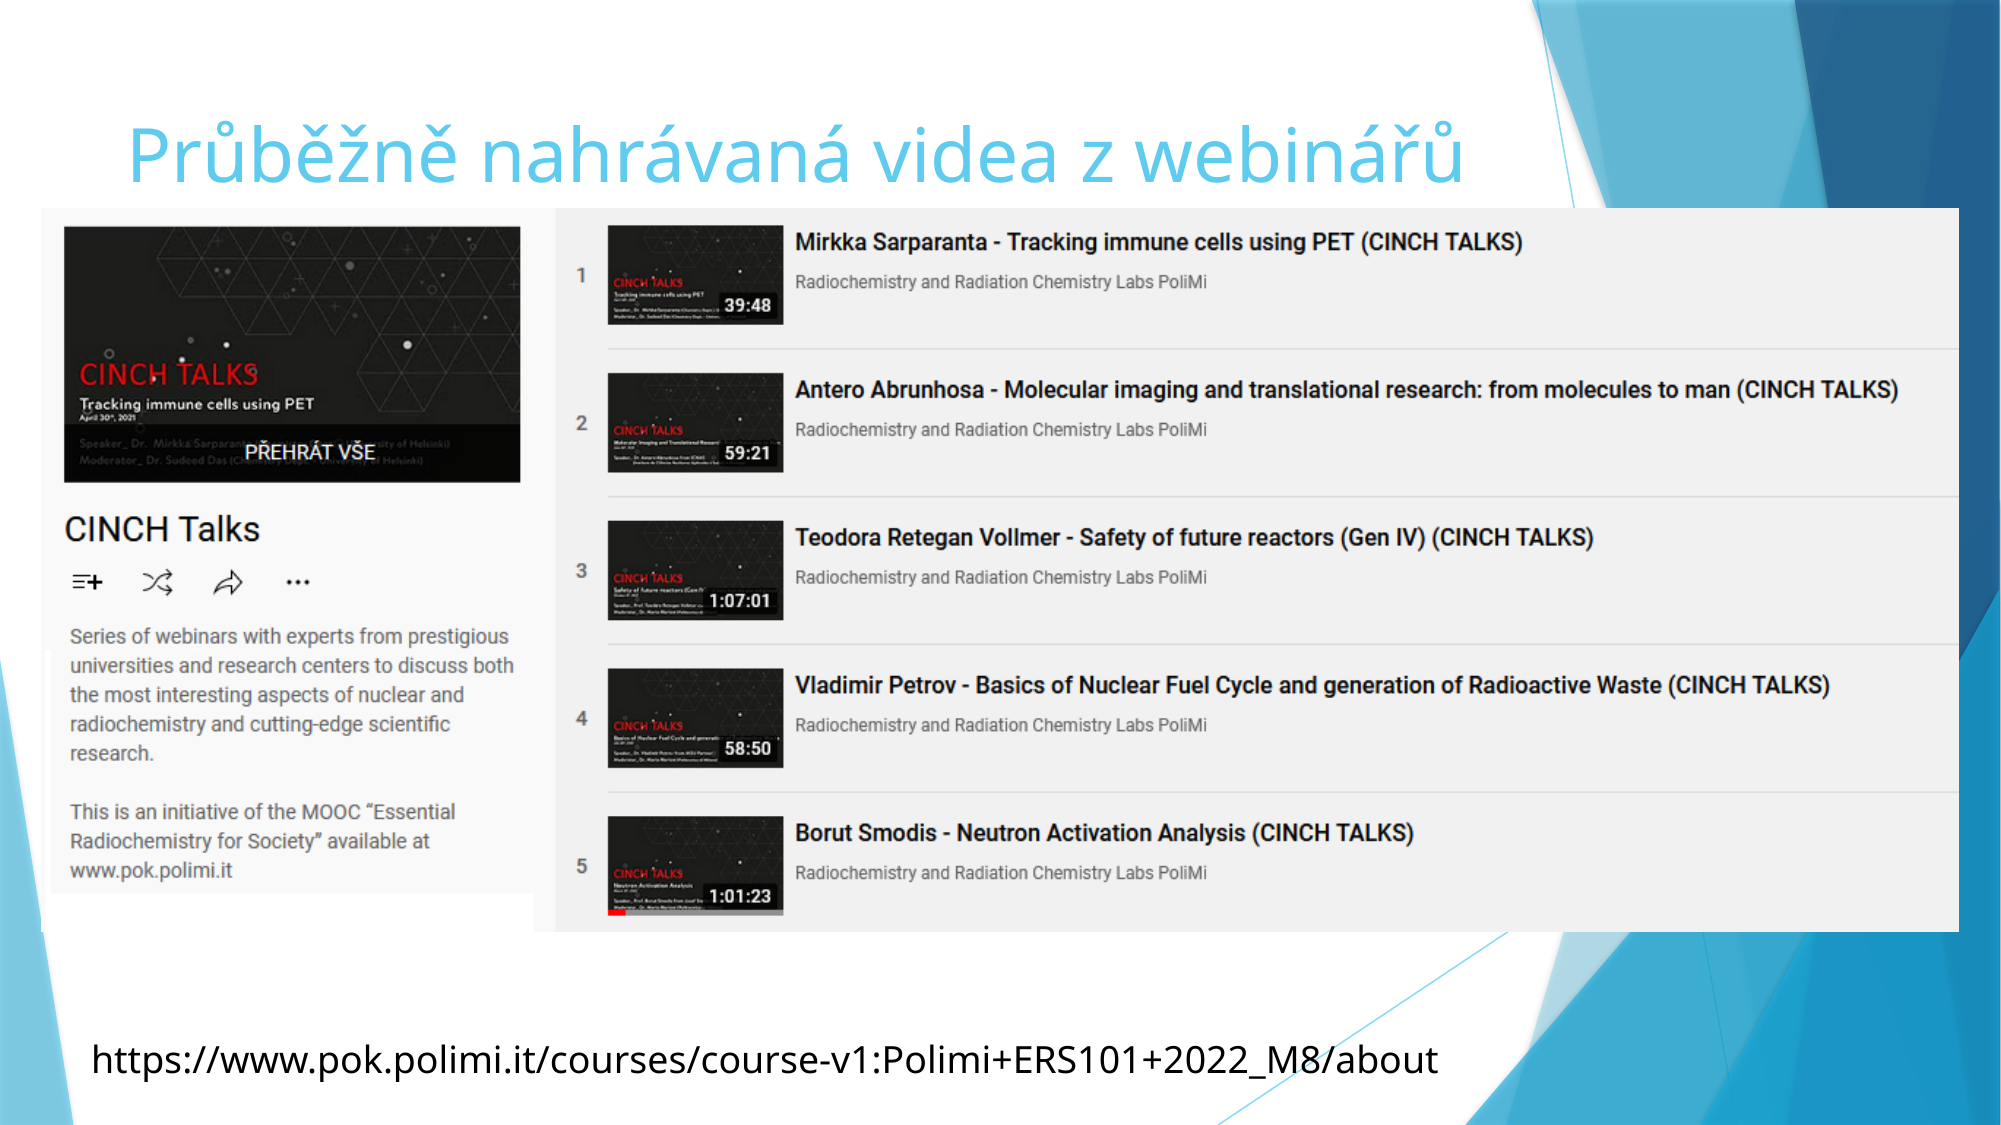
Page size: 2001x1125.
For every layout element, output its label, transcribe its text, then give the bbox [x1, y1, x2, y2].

picture [40, 207, 1959, 933]
text_box https://www.pok.polimi.it/courses/course-v1:Polimi+ERS101+2022_M8/about [76, 1028, 1924, 1089]
title Průběžně nahrávaná videa z webinářů [111, 99, 1522, 205]
